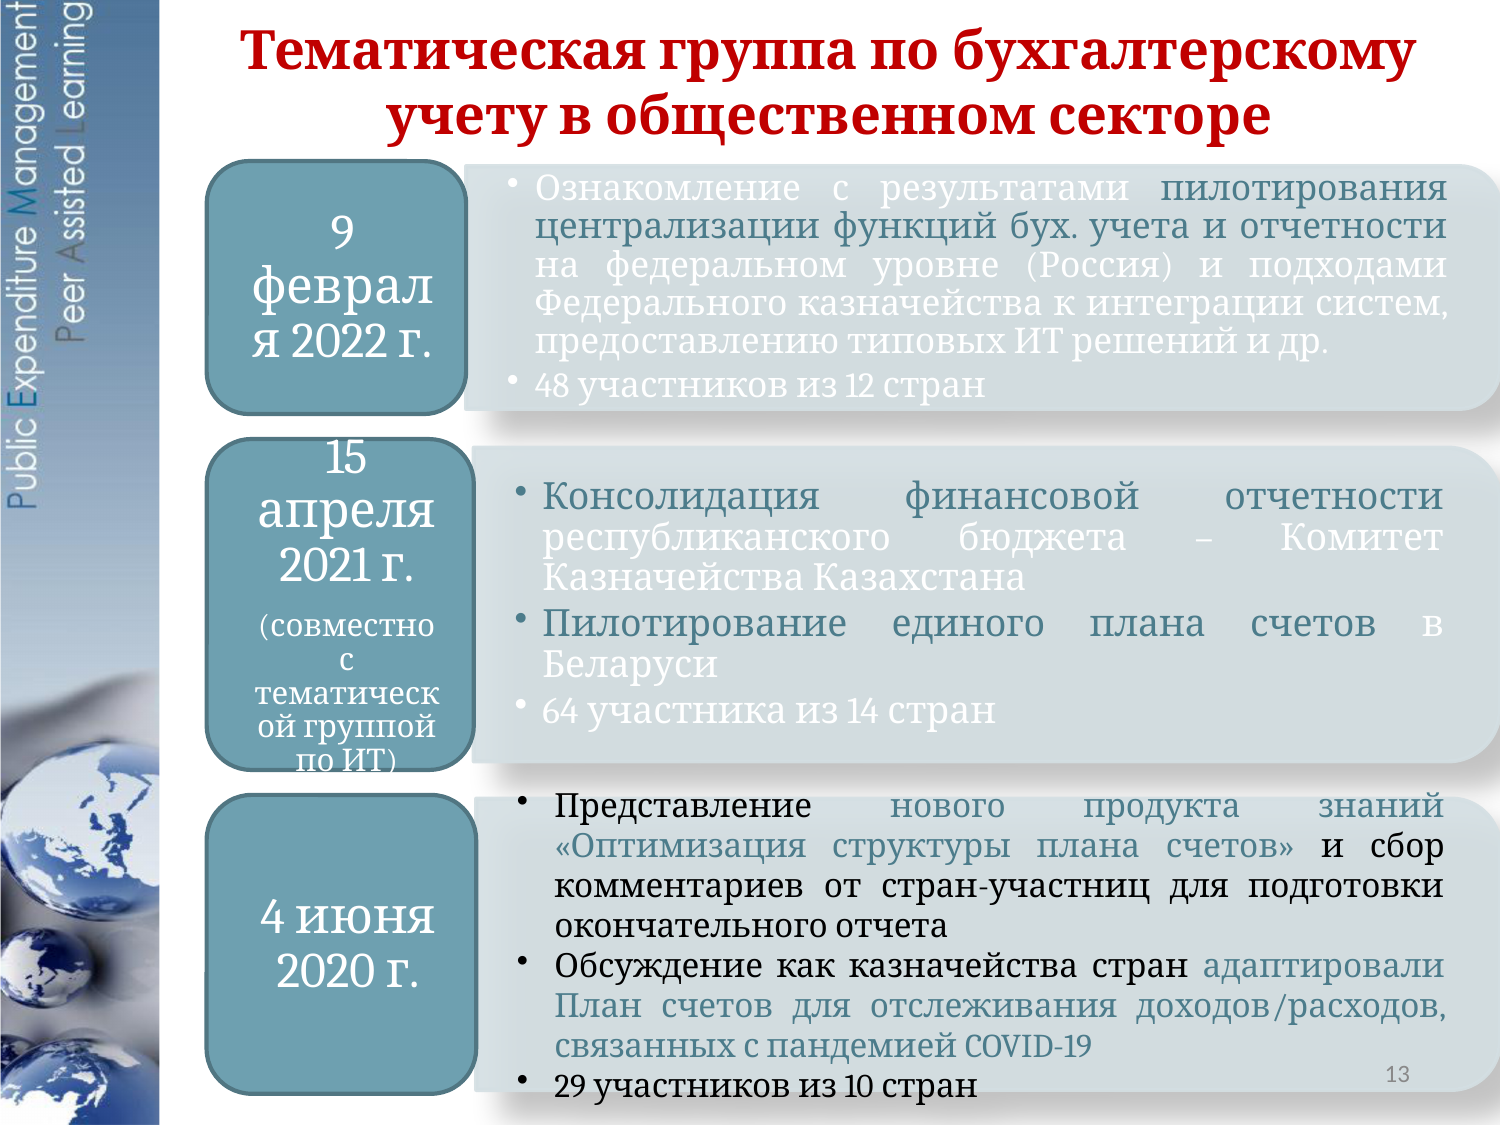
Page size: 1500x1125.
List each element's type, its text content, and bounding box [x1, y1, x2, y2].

title Тематическая группа по бухгалтерскому учету в общественном секторе [160, 0, 1500, 163]
picture [0, 482, 643, 643]
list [206, 160, 1500, 1095]
